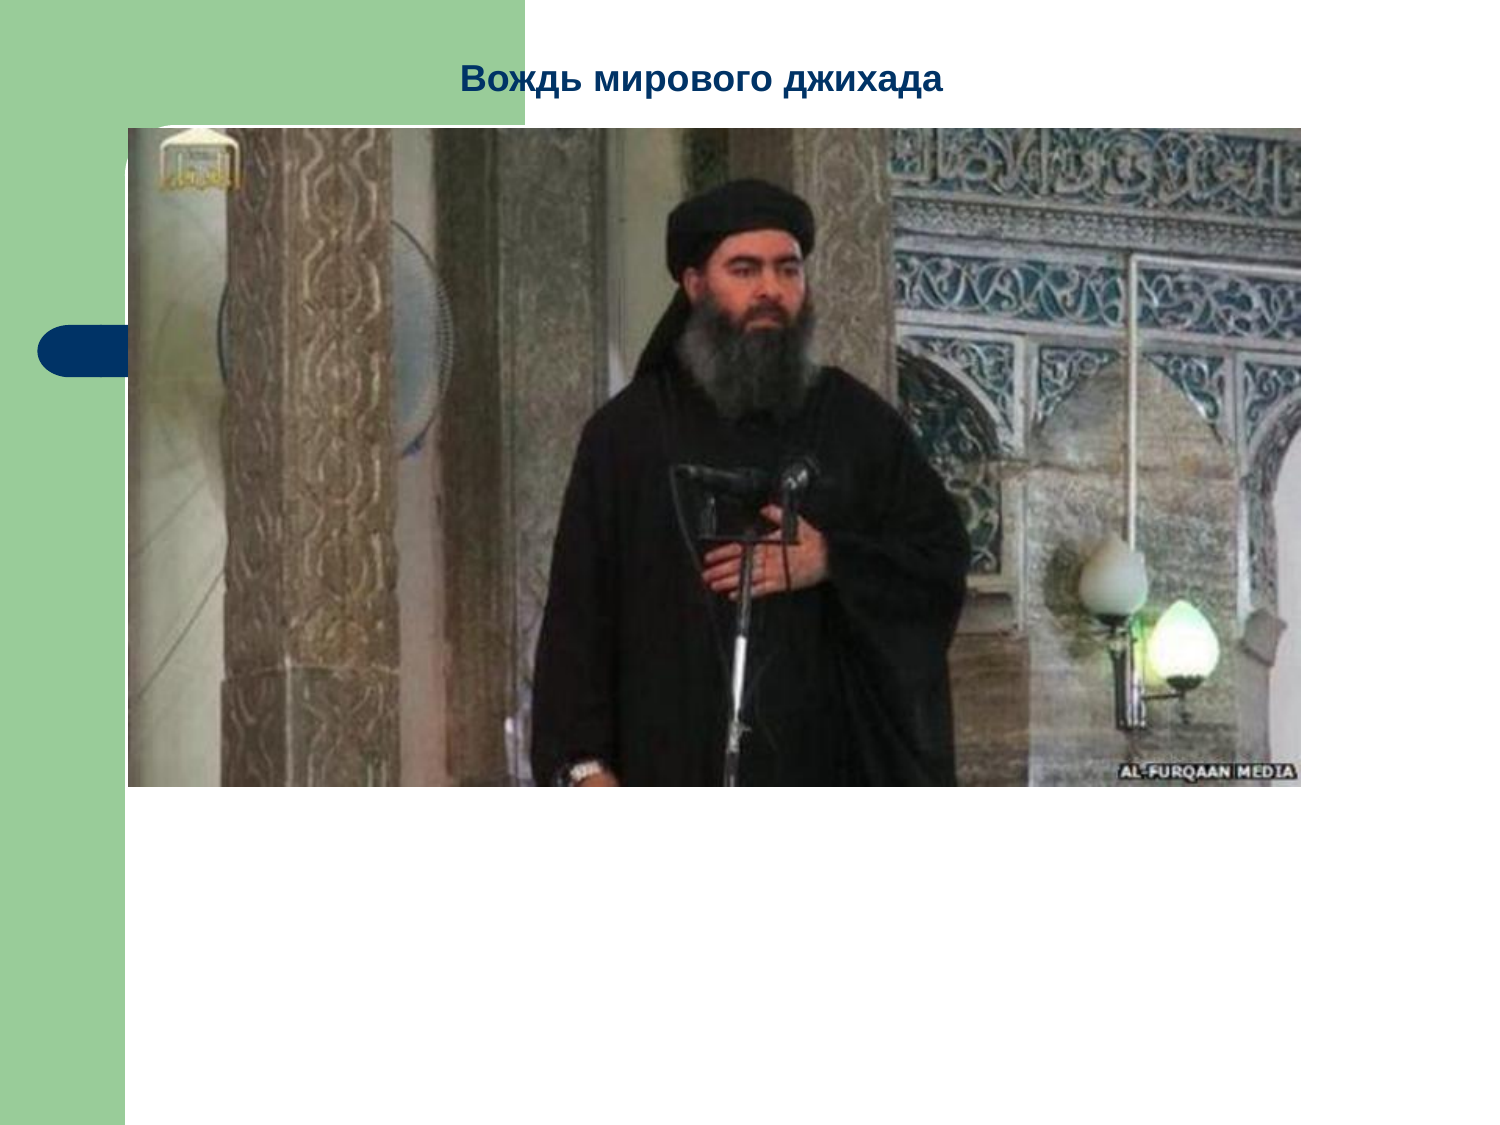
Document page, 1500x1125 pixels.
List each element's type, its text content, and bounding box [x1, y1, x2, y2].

picture [128, 128, 1301, 787]
text_box Вождь мирового джихада [445, 46, 959, 107]
